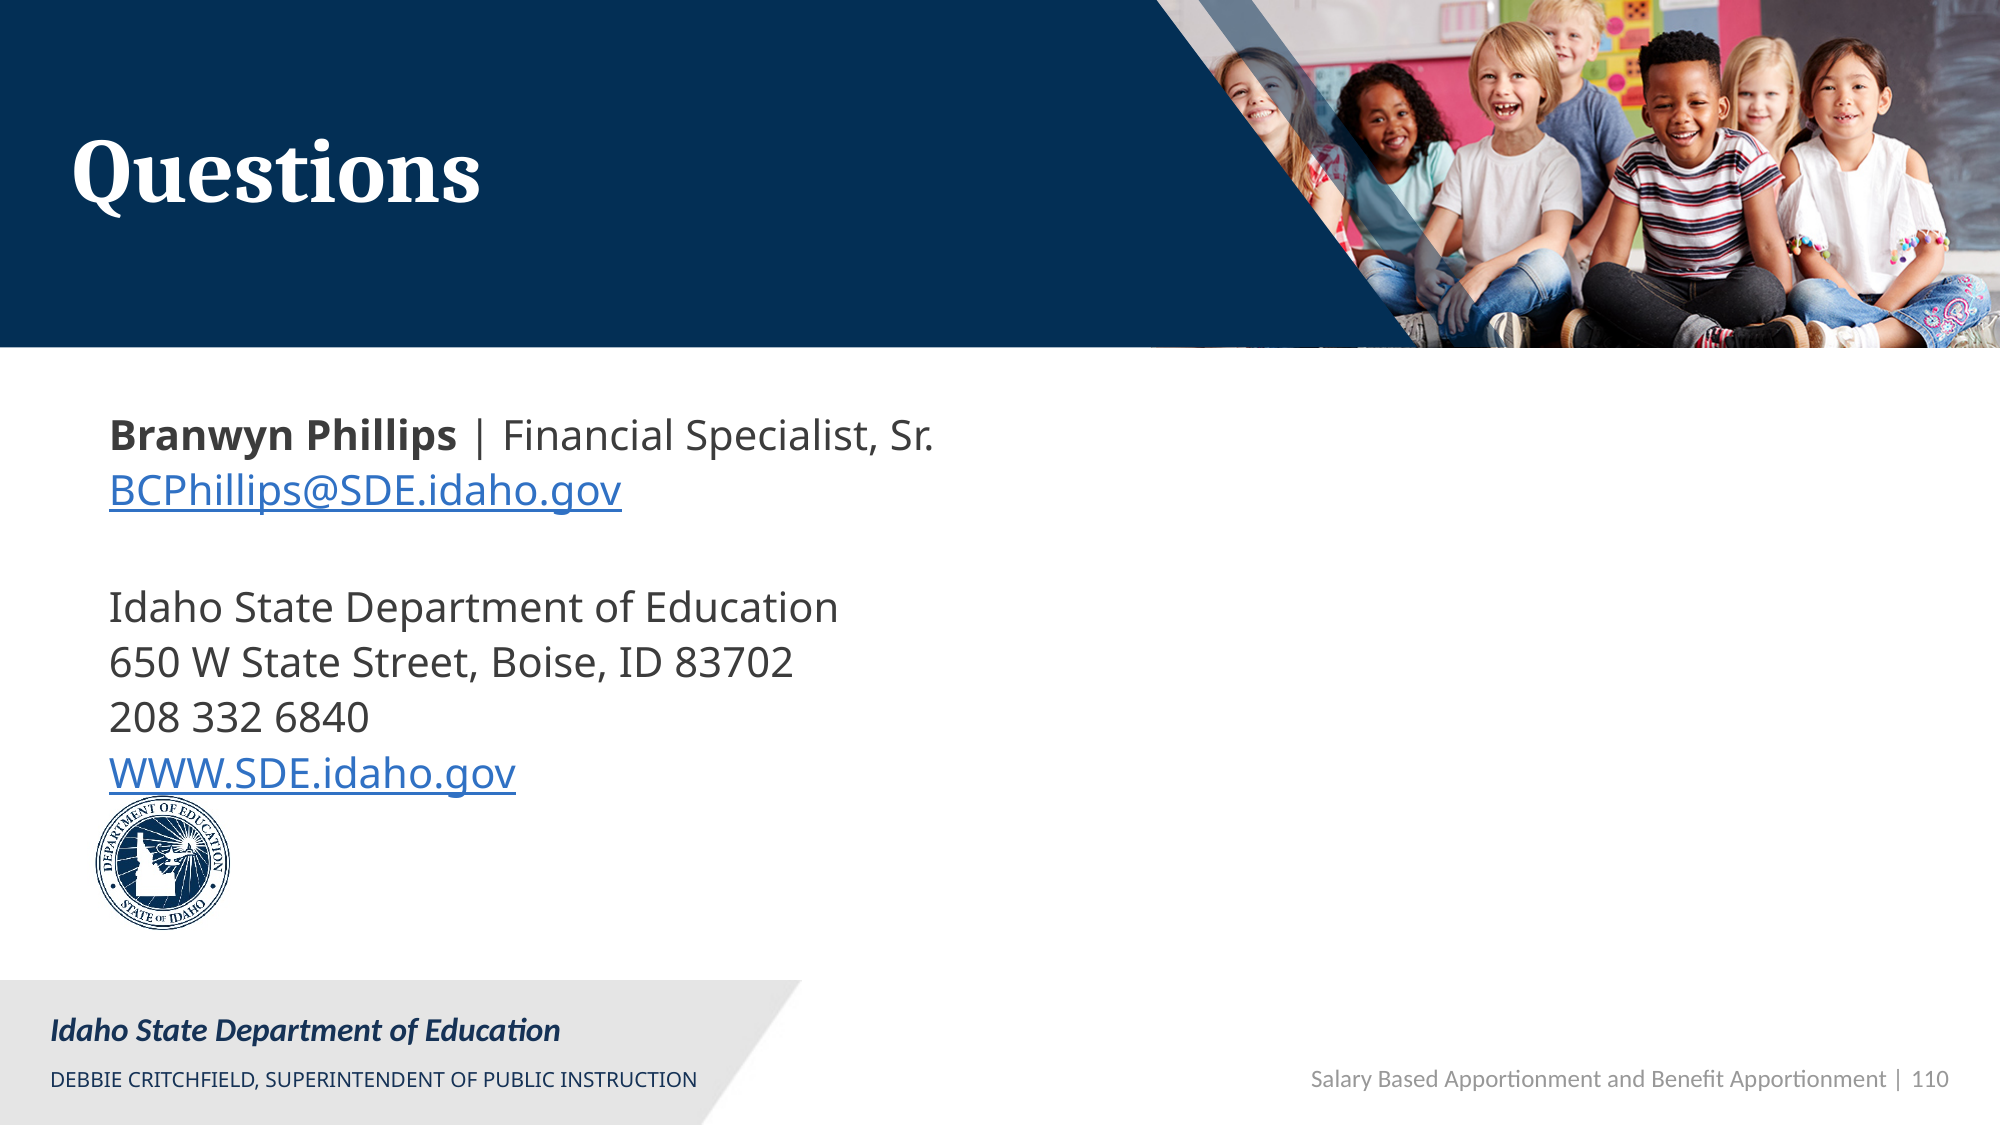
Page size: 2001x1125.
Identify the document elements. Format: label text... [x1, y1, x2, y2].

slide_number Salary Based Apportionment and Benefit Apportionment | 110 [1293, 1047, 1965, 1108]
title Questions [57, 64, 1783, 282]
picture [0, 980, 802, 1125]
picture [87, 787, 238, 938]
text_box Branwyn Phillips | Financial Specialist, Sr. BCPhillips@SDE.idaho.gov Idaho State Department of Education 650 W State Street, Boise, ID 83702 208 332 6840 WWW.SDE.idaho.gov [94, 375, 1594, 670]
picture [1158, 0, 2000, 348]
